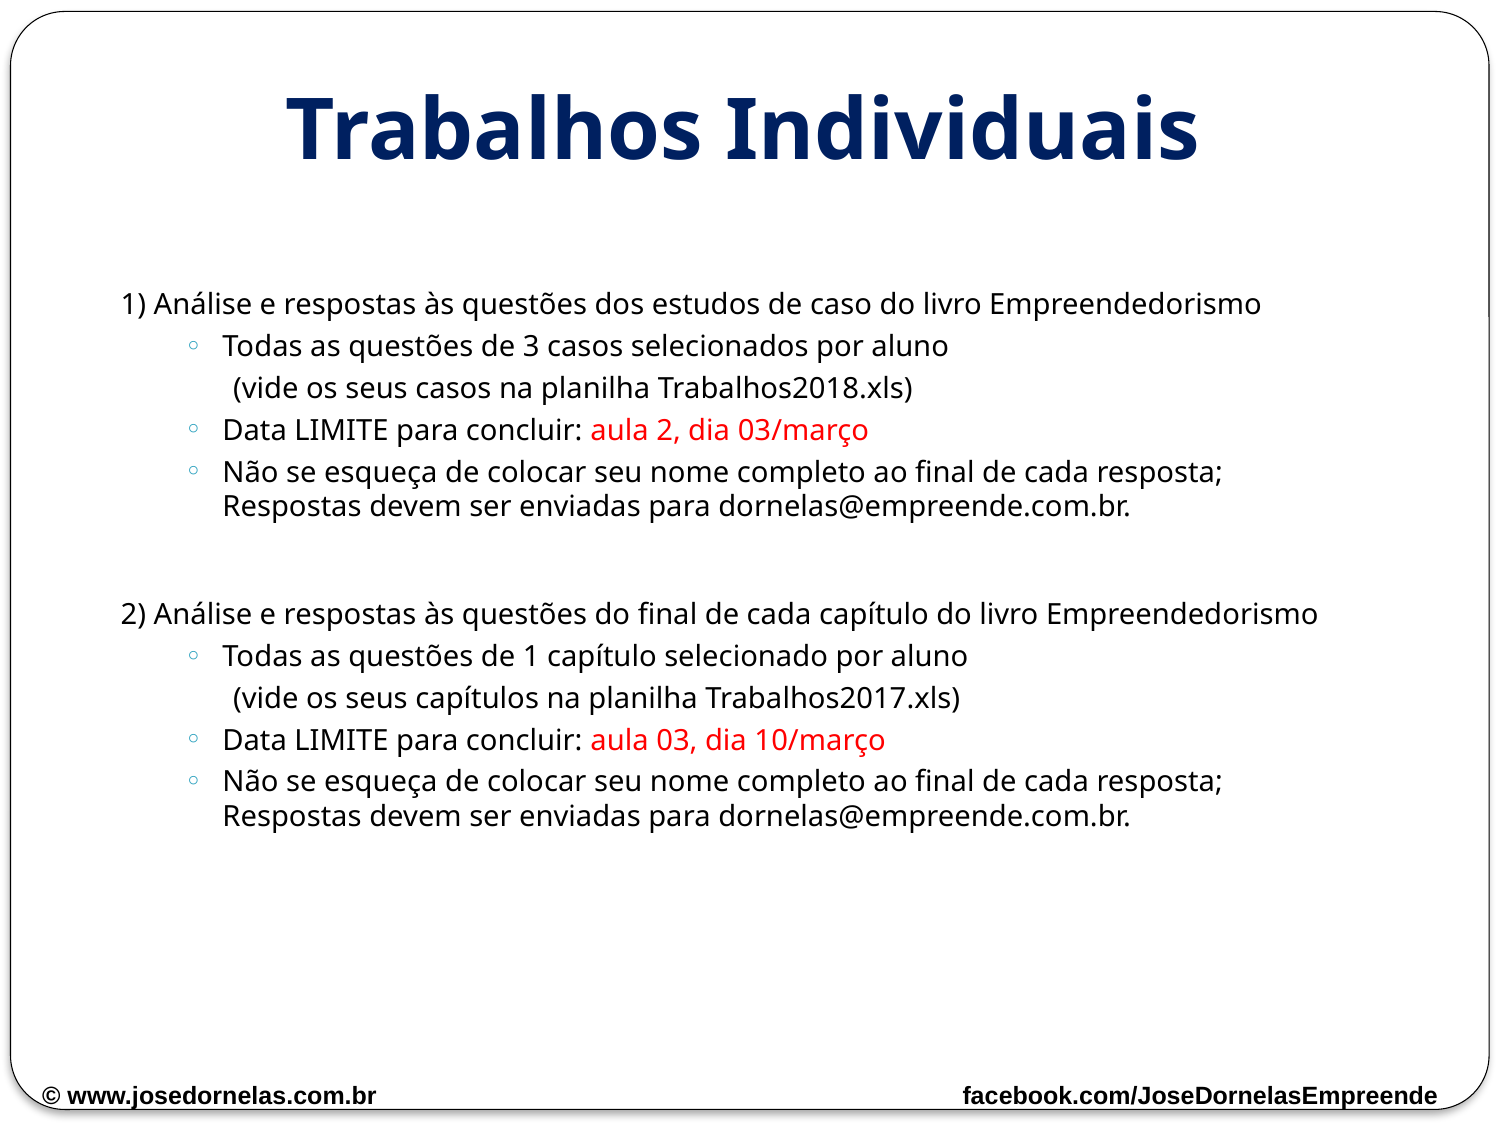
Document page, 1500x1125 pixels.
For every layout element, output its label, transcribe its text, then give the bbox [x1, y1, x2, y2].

text_box [5, 6, 1495, 1110]
list 1) Análise e respostas às questões dos estudos de caso do livro Empreendedorismo Todas as questões de 3 casos selecionados por aluno (vide os seus casos na planilha Trabalhos2018.xls) Data LIMITE para concluir: aula 2, dia 03/março Não se esqueça de colocar seu nome completo ao final de cada resposta; Respostas devem ser enviadas para dornelas@empreende.com.br. 2) Análise e respostas às questões do final de cada capítulo do livro Empreendedorismo Todas as questões de 1 capítulo selecionado por aluno (vide os seus capítulos na planilha Trabalhos2017.xls) Data LIMITE para concluir: aula 03, dia 10/março Não se esqueça de colocar seu nome completo ao final de cada resposta; Respostas devem ser enviadas para dornelas@empreende.com.br. [105, 278, 1381, 954]
title Trabalhos Individuais [105, 31, 1381, 219]
text_box © www.josedornelas.com.br facebook.com/JoseDornelasEmpreende [27, 1072, 1459, 1117]
